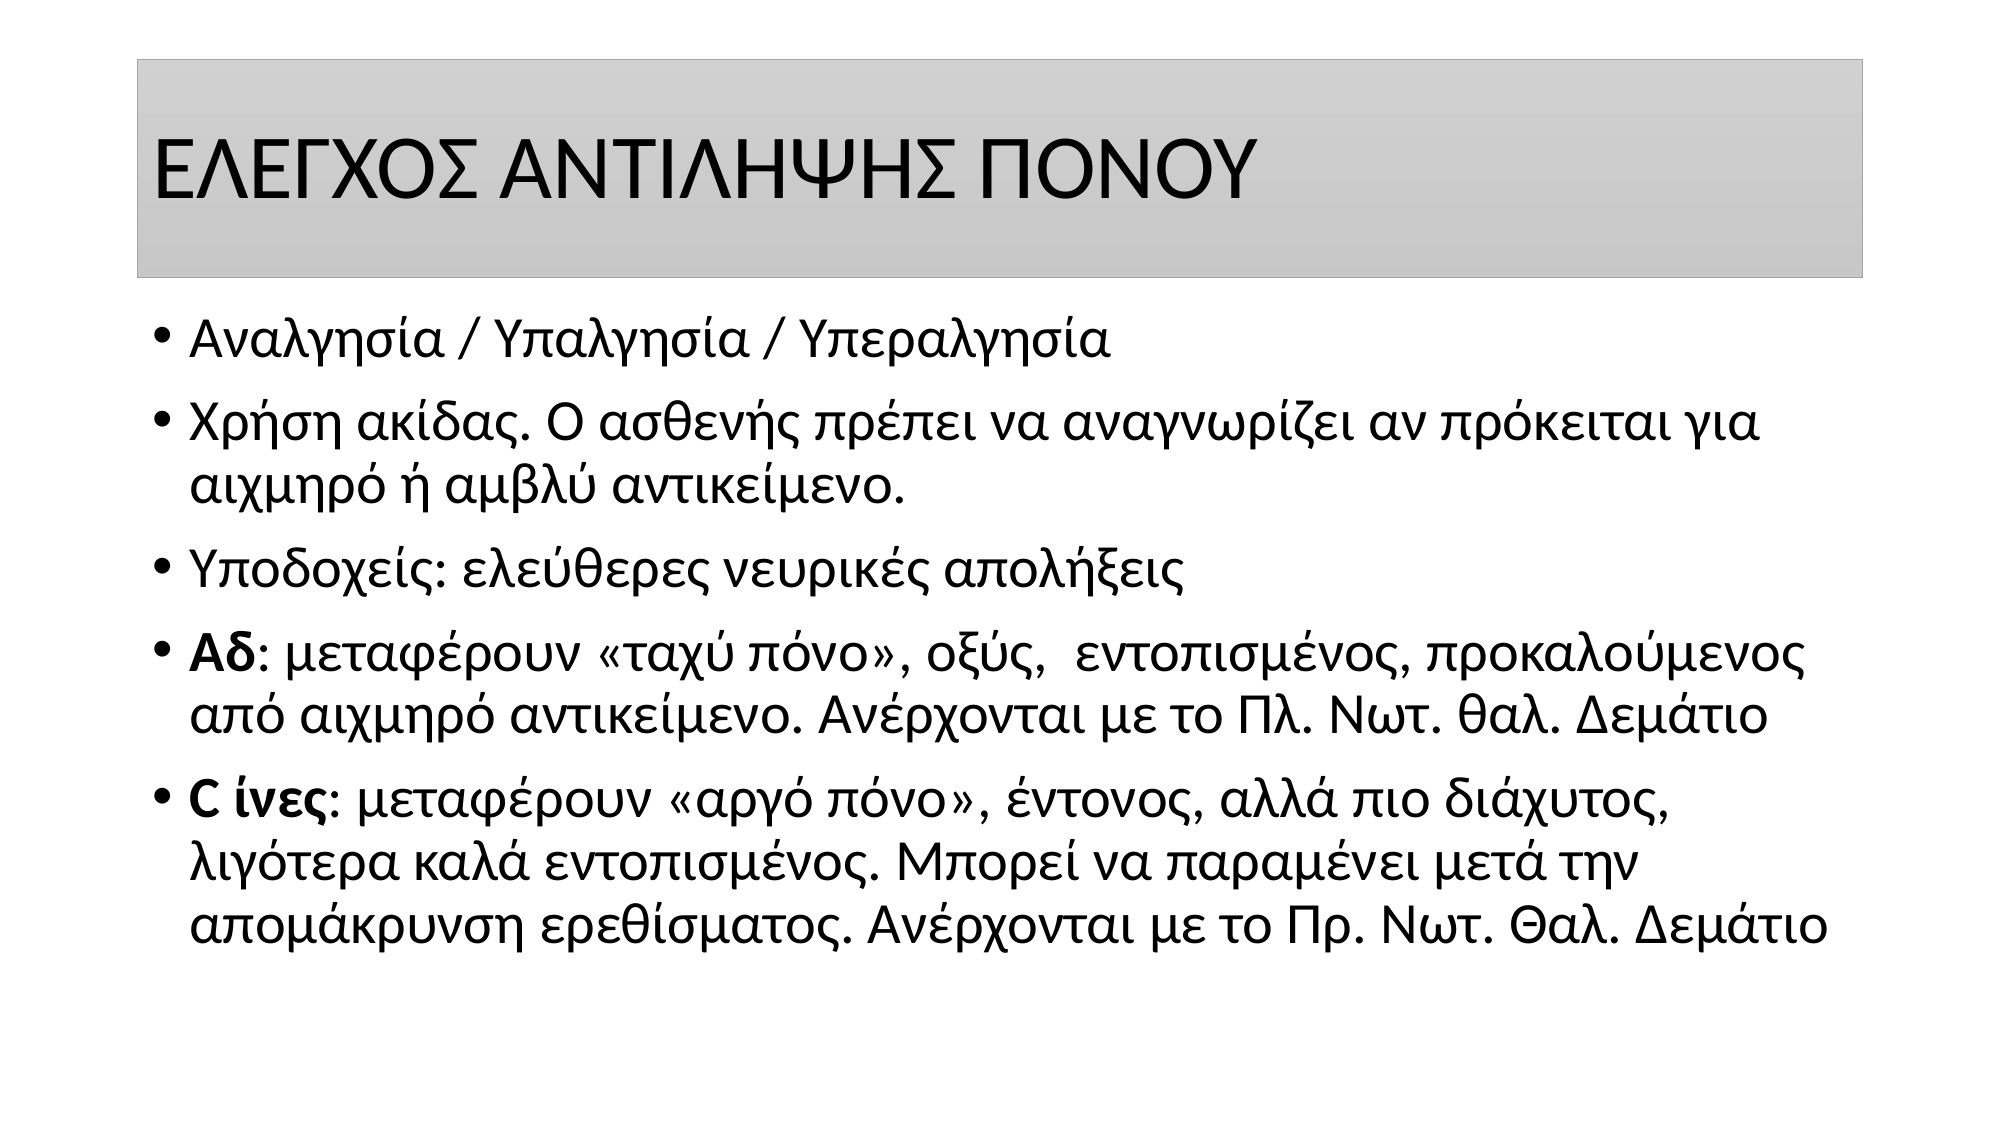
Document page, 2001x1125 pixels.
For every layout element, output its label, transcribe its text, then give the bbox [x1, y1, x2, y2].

title ΕΛΕΓΧΟΣ ΑΝΤΙΛΗΨΗΣ ΠΟΝΟΥ [137, 59, 1863, 278]
list Αναλγησία / Υπαλγησία / Υπεραλγησία Χρήση ακίδας. Ο ασθενής πρέπει να αναγνωρίζει αν πρόκειται για αιχμηρό ή αμβλύ αντικείμενο. Υποδοχείς: ελεύθερες νευρικές απολήξεις Αδ: μεταφέρουν «ταχύ πόνο», οξύς, εντοπισμένος, προκαλούμενος από αιχμηρό αντικείμενο. Ανέρχονται με το Πλ. Νωτ. θαλ. Δεμάτιο C ίνες: μεταφέρουν «αργό πόνο», έντονος, αλλά πιο διάχυτος, λιγότερα καλά εντοπισμένος. Μπορεί να παραμένει μετά την απομάκρυνση ερεθίσματος. Ανέρχονται με το Πρ. Νωτ. Θαλ. Δεμάτιο [137, 299, 1863, 1014]
